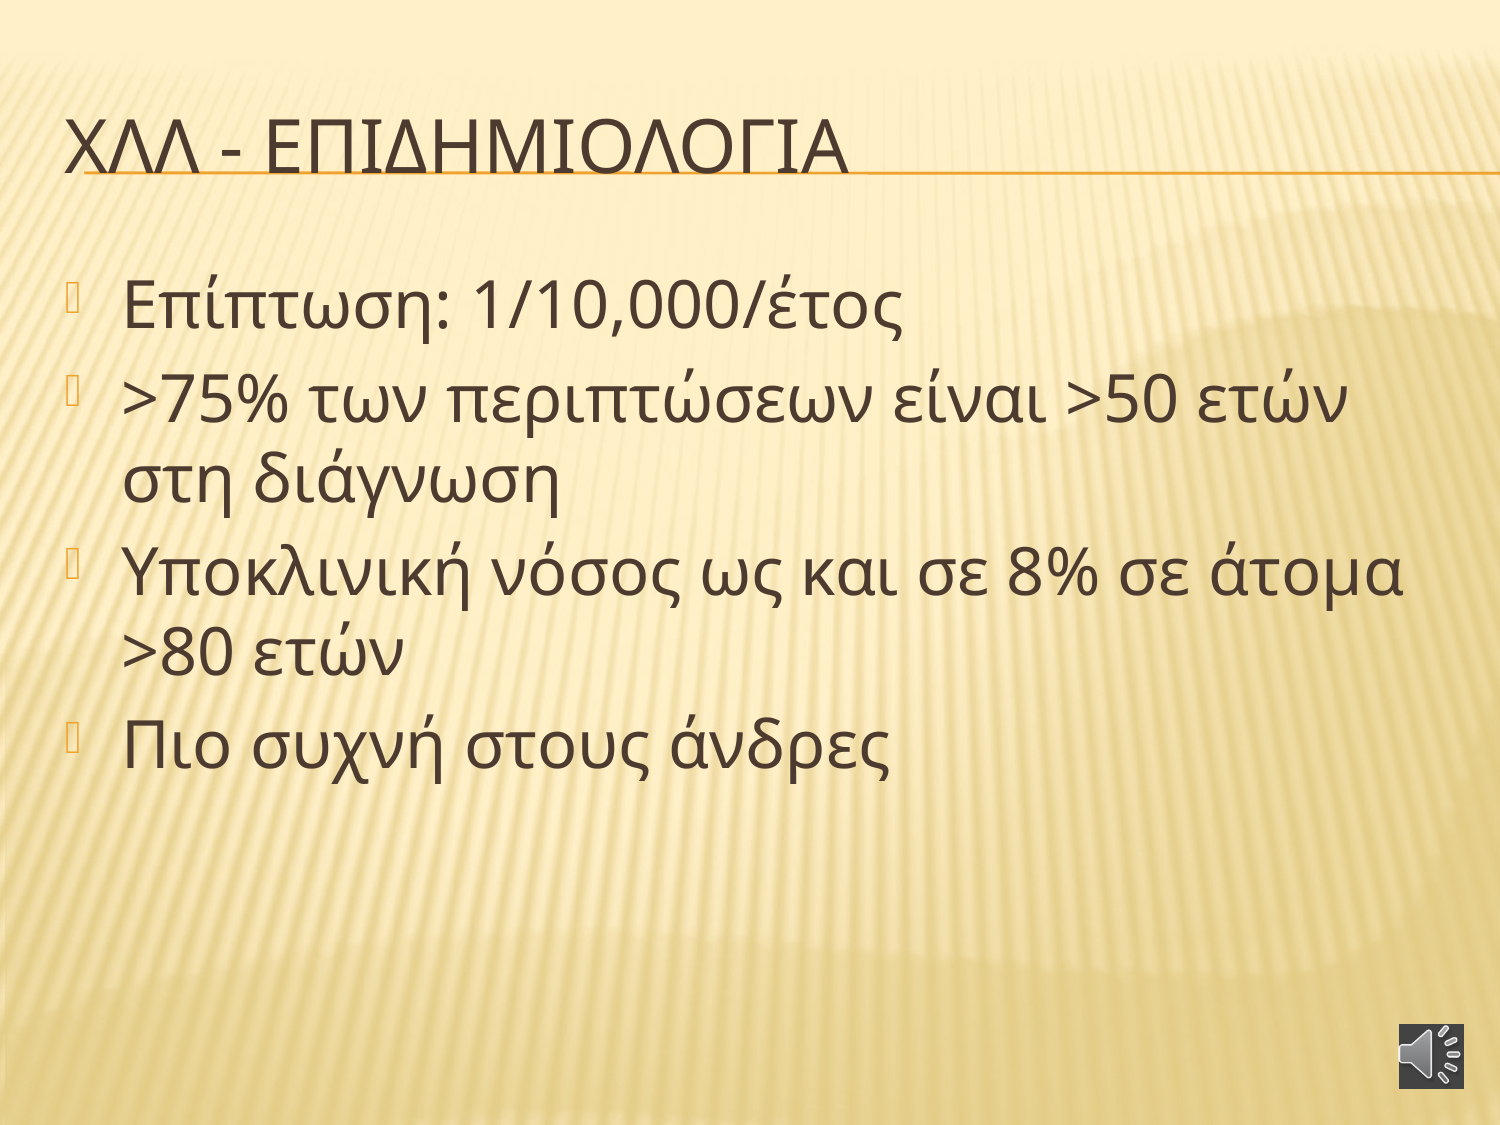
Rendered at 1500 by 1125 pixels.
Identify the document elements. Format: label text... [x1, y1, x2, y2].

list Επίπτωση: 1/10,000/έτος >75% των περιπτώσεων είναι >50 ετών στη διάγνωση Υποκλινική νόσος ως και σε 8% σε άτομα >80 ετών Πιο συχνή στους άνδρες [50, 254, 1475, 998]
title ΧΛλ - επιδημιολογια [50, 75, 1475, 213]
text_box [1397, 1022, 1465, 1090]
